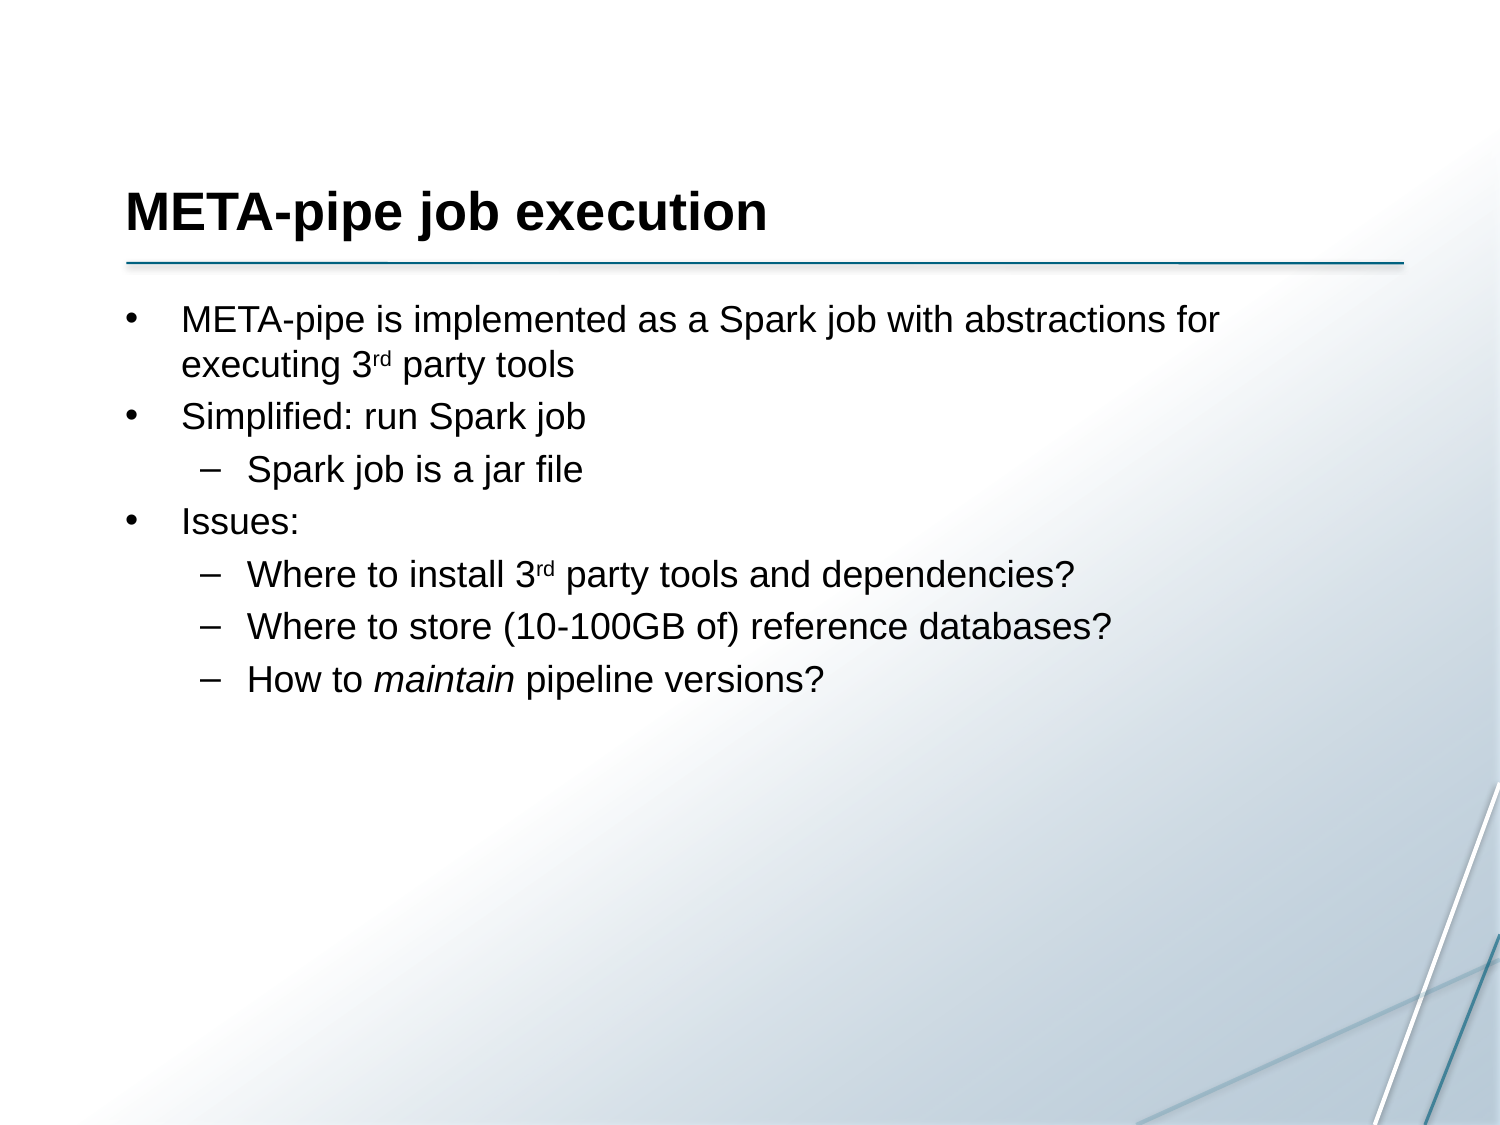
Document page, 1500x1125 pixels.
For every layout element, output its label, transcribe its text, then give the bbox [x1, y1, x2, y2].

list META-pipe is implemented as a Spark job with abstractions for executing 3rd party tools Simplified: run Spark job Spark job is a jar file Issues: Where to install 3rd party tools and dependencies? Where to store (10-100GB of) reference databases? How to maintain pipeline versions? [109, 287, 1404, 1005]
title META-pipe job execution [109, 49, 1403, 249]
